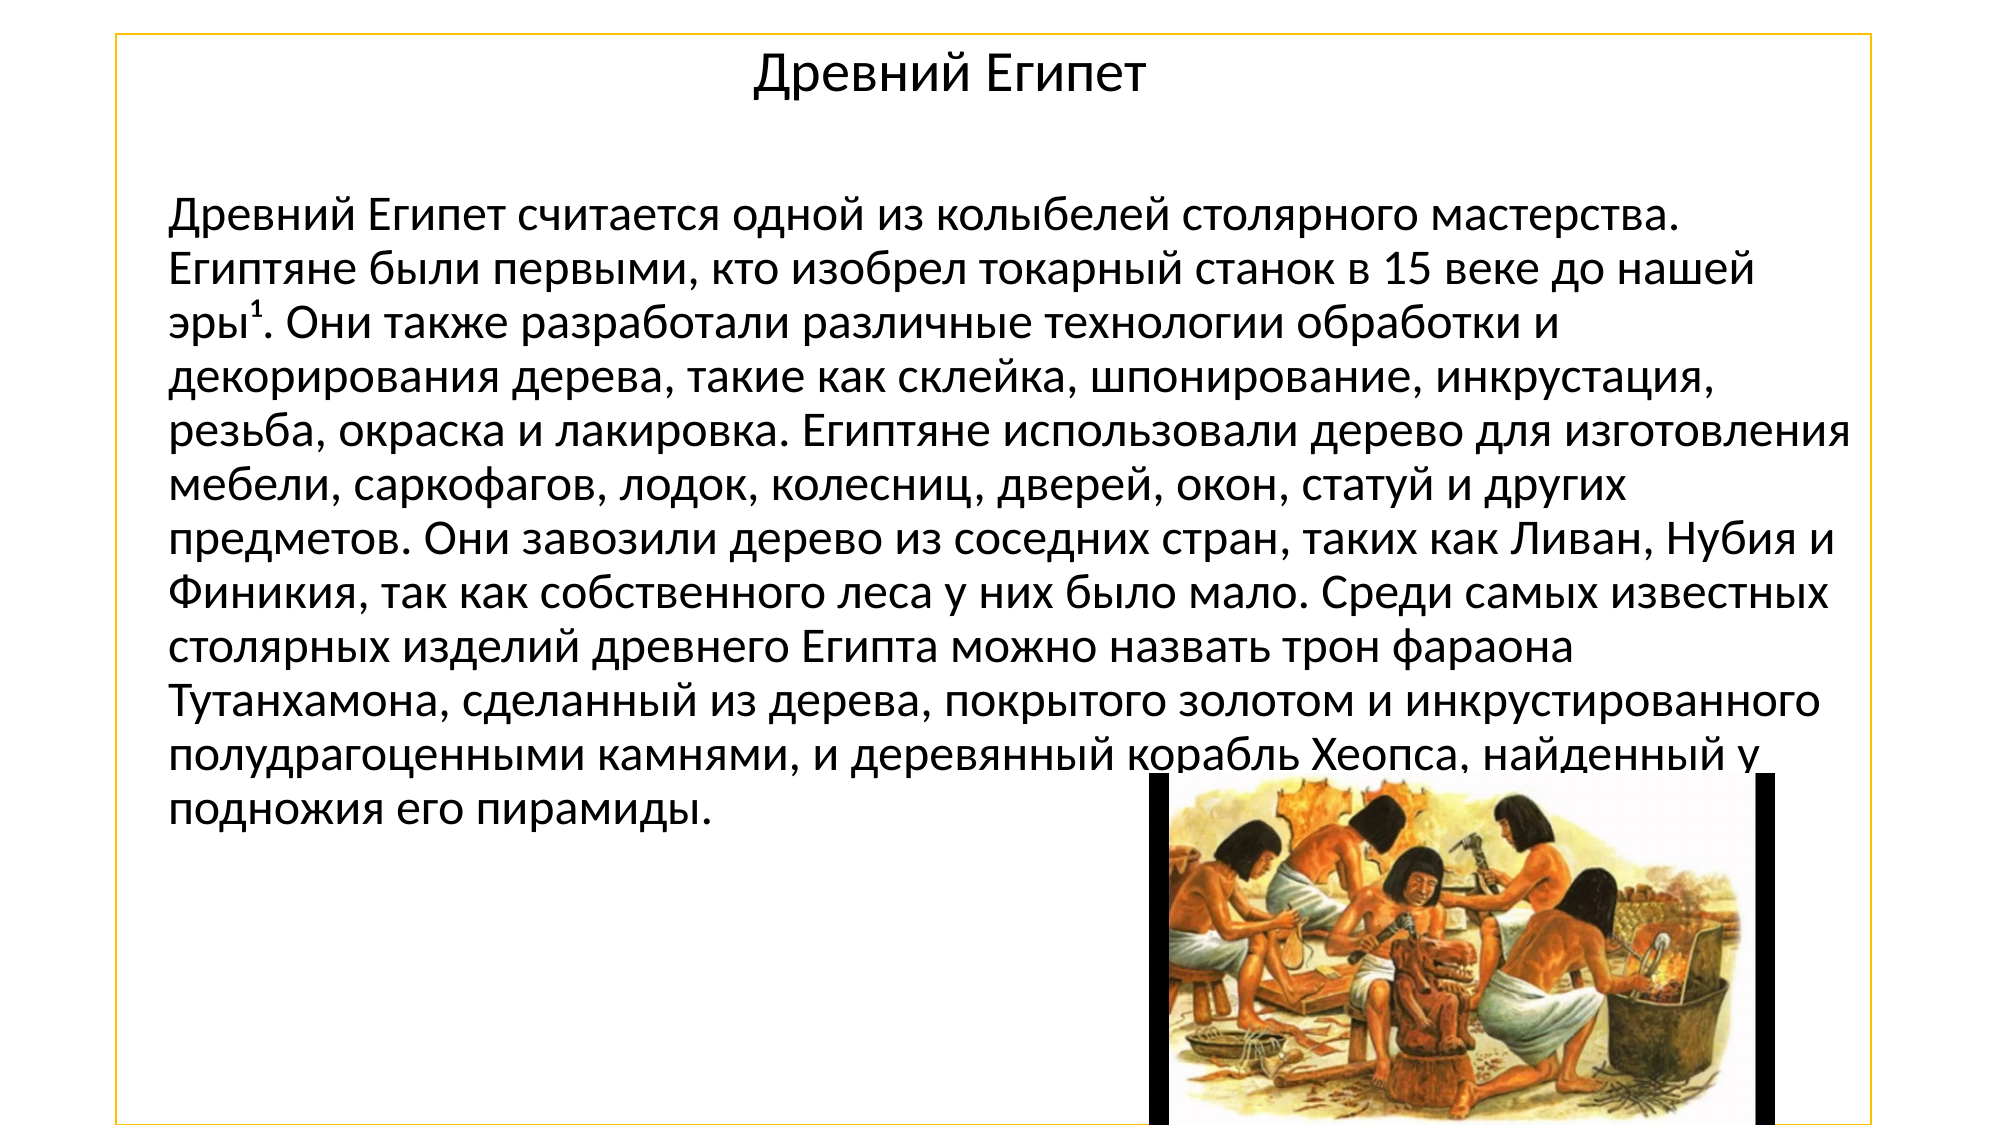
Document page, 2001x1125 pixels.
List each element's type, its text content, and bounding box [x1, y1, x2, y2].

picture [1149, 773, 1775, 1125]
list Древний Египет Древний Египет считается одной из колыбелей столярного мастерства. Египтяне были первыми, кто изобрел токарный станок в 15 веке до нашей эры¹. Они также разработали различные технологии обработки и декорирования дерева, такие как склейка, шпонирование, инкрустация, резьба, окраска и лакировка. Египтяне использовали дерево для изготовления мебели, саркофагов, лодок, колесниц, дверей, окон, статуй и других предметов. Они завозили дерево из соседних стран, таких как Ливан, Нубия и Финикия, так как собственного леса у них было мало. Среди самых известных столярных изделий древнего Египта можно назвать трон фараона Тутанхамона, сделанный из дерева, покрытого золотом и инкрустированного полудрагоценными камнями, и деревянный корабль Хеопса, найденный у подножия его пирамиды. [115, 33, 1872, 1125]
text_box [500, 282, 1500, 343]
